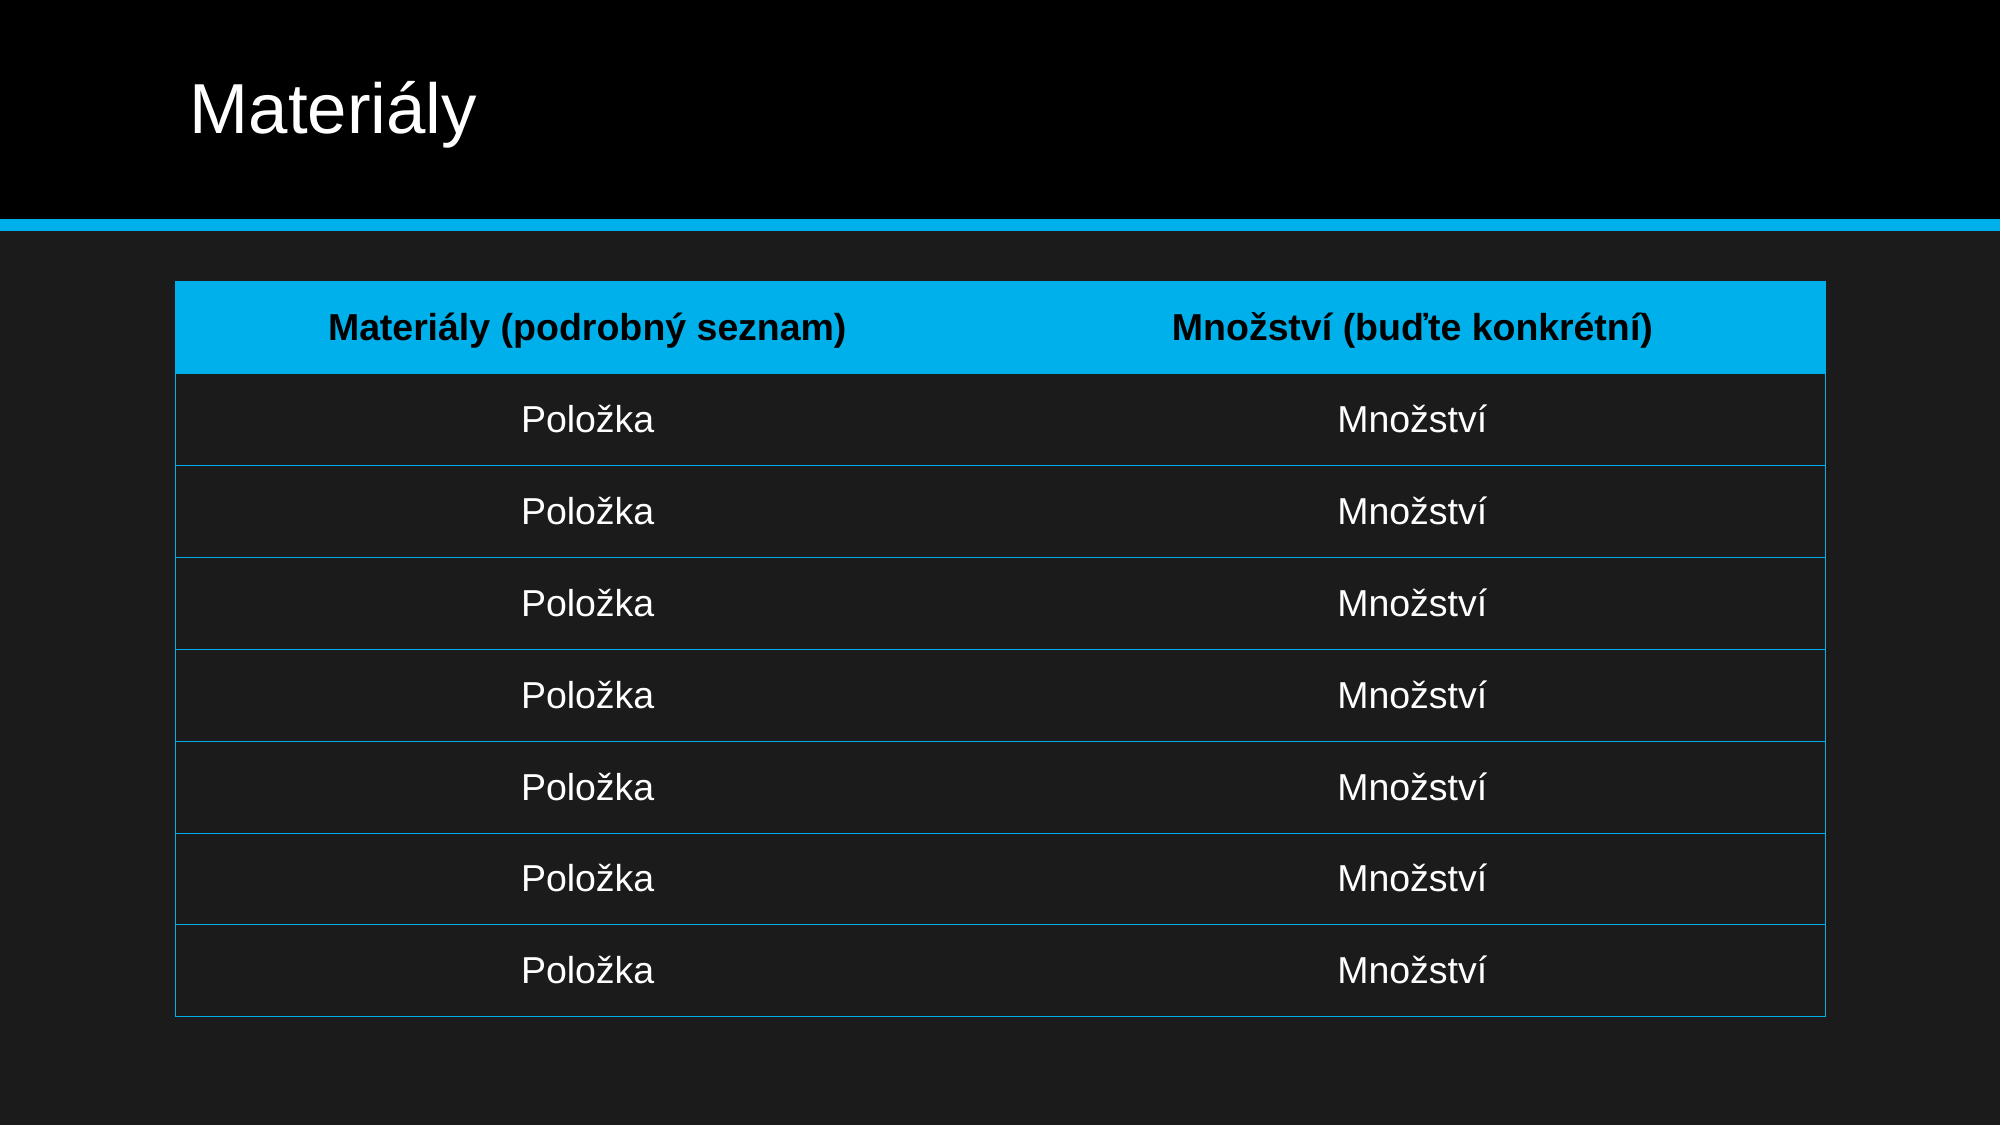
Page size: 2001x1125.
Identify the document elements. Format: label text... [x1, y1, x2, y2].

table_cell Položka [176, 466, 1000, 557]
table_cell Množství [1000, 834, 1825, 924]
table_header Množství (buďte konkrétní) [1000, 282, 1825, 373]
table_cell Množství [1000, 466, 1825, 557]
table_cell Položka [176, 834, 1000, 924]
table_cell Množství [1000, 558, 1825, 649]
table_header Materiály (podrobný seznam) [176, 282, 1000, 373]
table_cell Položka [176, 742, 1000, 833]
table_cell Množství [1000, 650, 1825, 741]
table_cell Množství [1000, 925, 1825, 1016]
table_cell Množství [1000, 742, 1825, 833]
title Materiály [174, 20, 1825, 201]
table_cell Množství [1000, 374, 1825, 465]
table_cell Položka [176, 650, 1000, 741]
table_cell Položka [176, 925, 1000, 1016]
table_cell Položka [176, 558, 1000, 649]
table_cell Položka [176, 374, 1000, 465]
